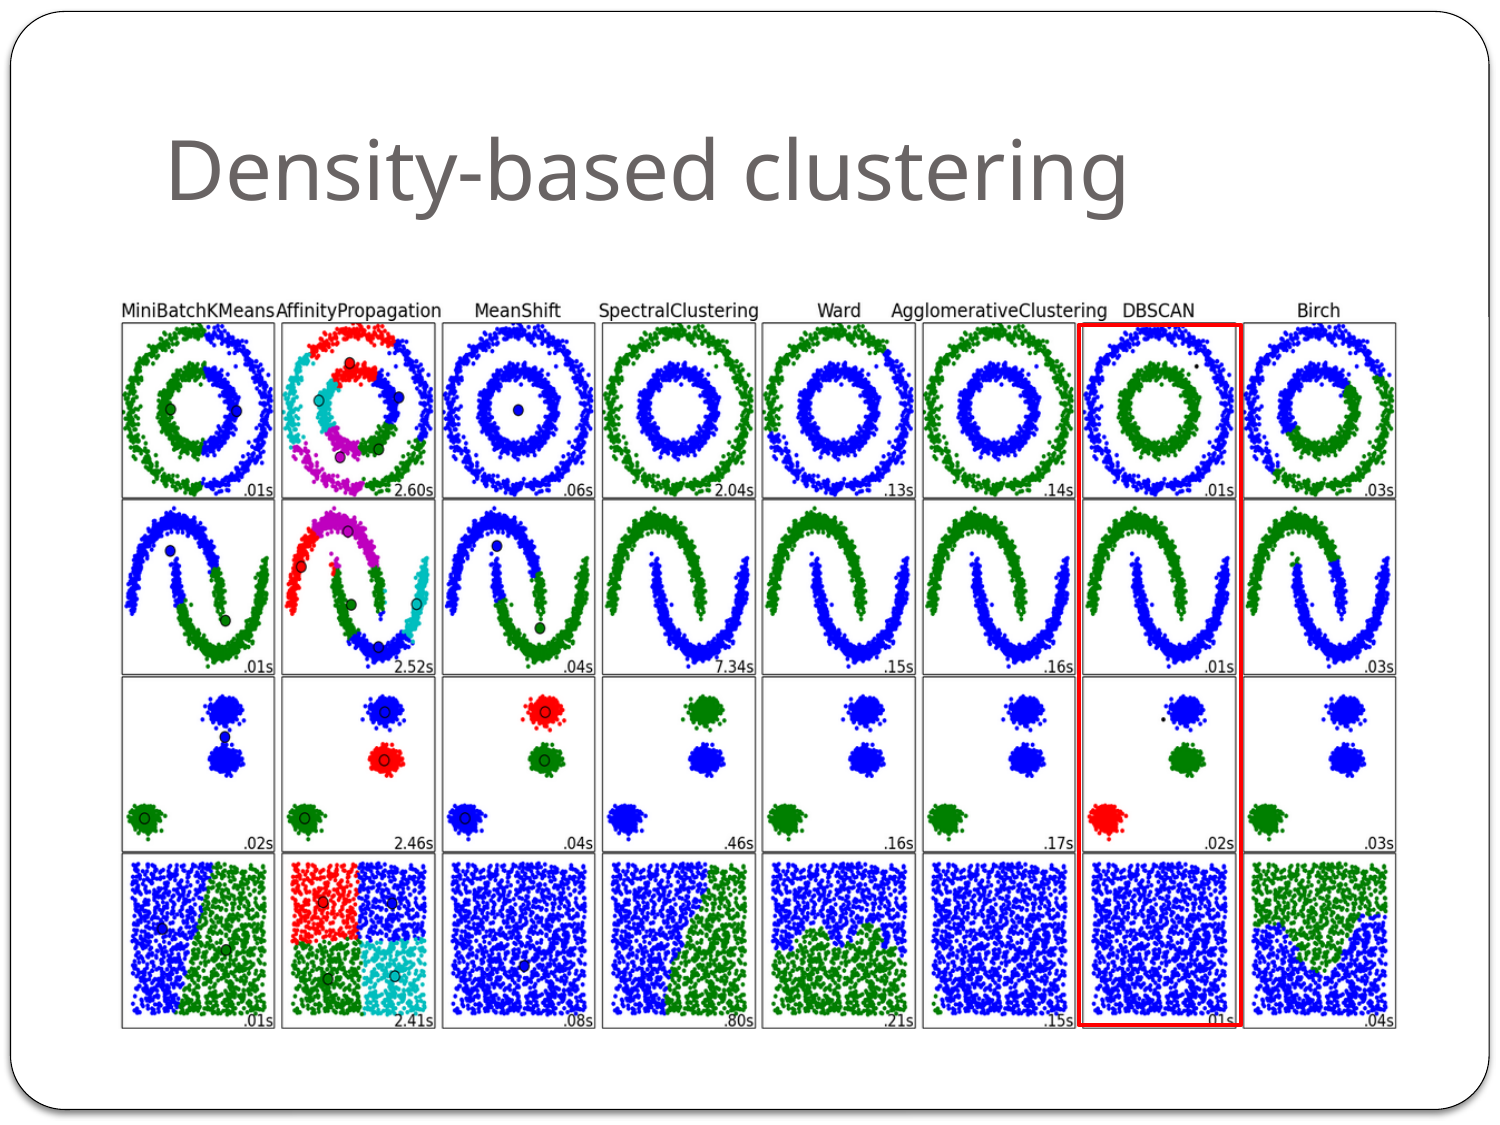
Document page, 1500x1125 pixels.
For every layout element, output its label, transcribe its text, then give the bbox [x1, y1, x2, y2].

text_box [112, 287, 1413, 1038]
title Density-based clustering [150, 45, 1425, 233]
